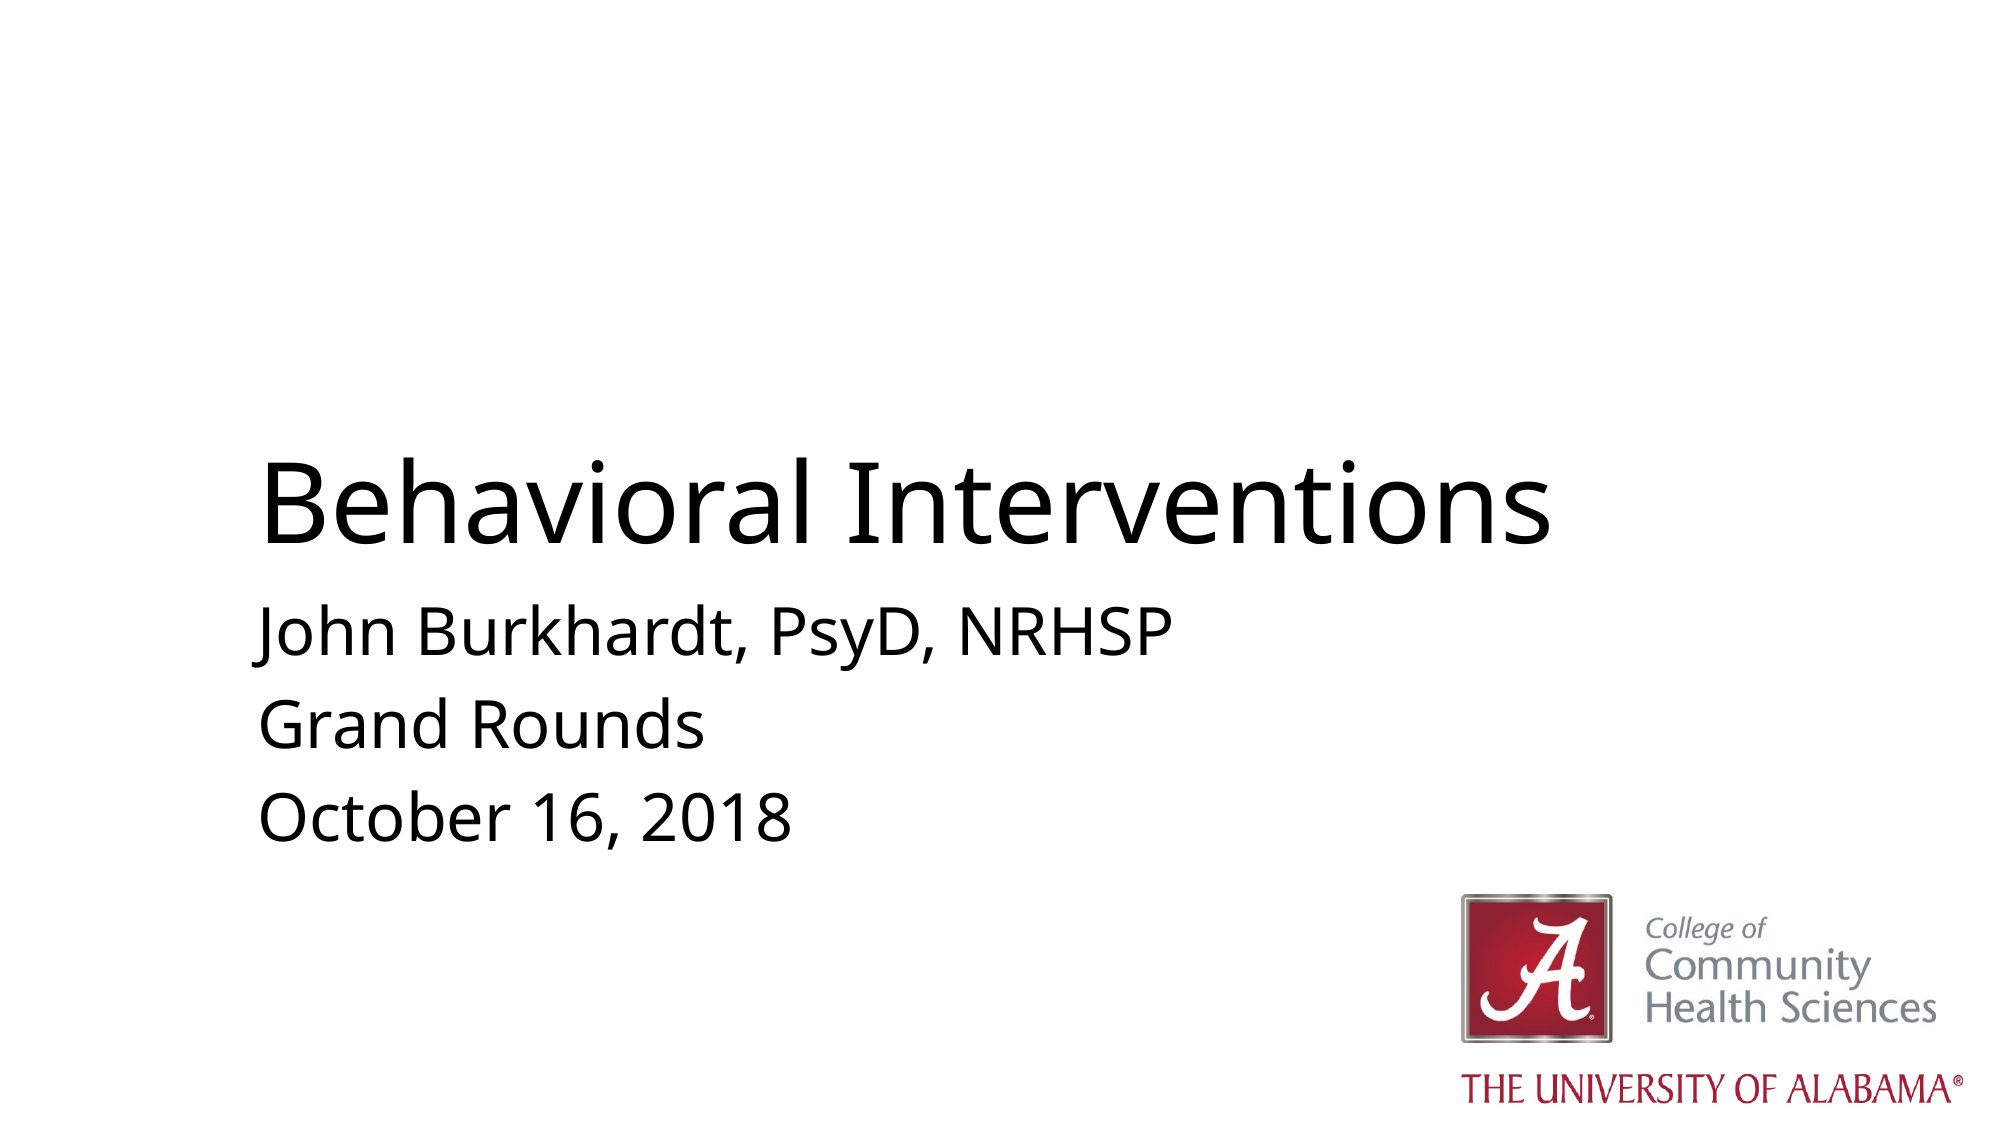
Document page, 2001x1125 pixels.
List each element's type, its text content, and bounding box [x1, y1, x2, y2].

picture [1461, 894, 1936, 1043]
title Behavioral Interventions [249, 183, 1751, 577]
picture [1461, 1074, 1963, 1104]
subtitle John Burkhardt, PsyD, NRHSP Grand Rounds October 16, 2018 [249, 590, 1751, 952]
